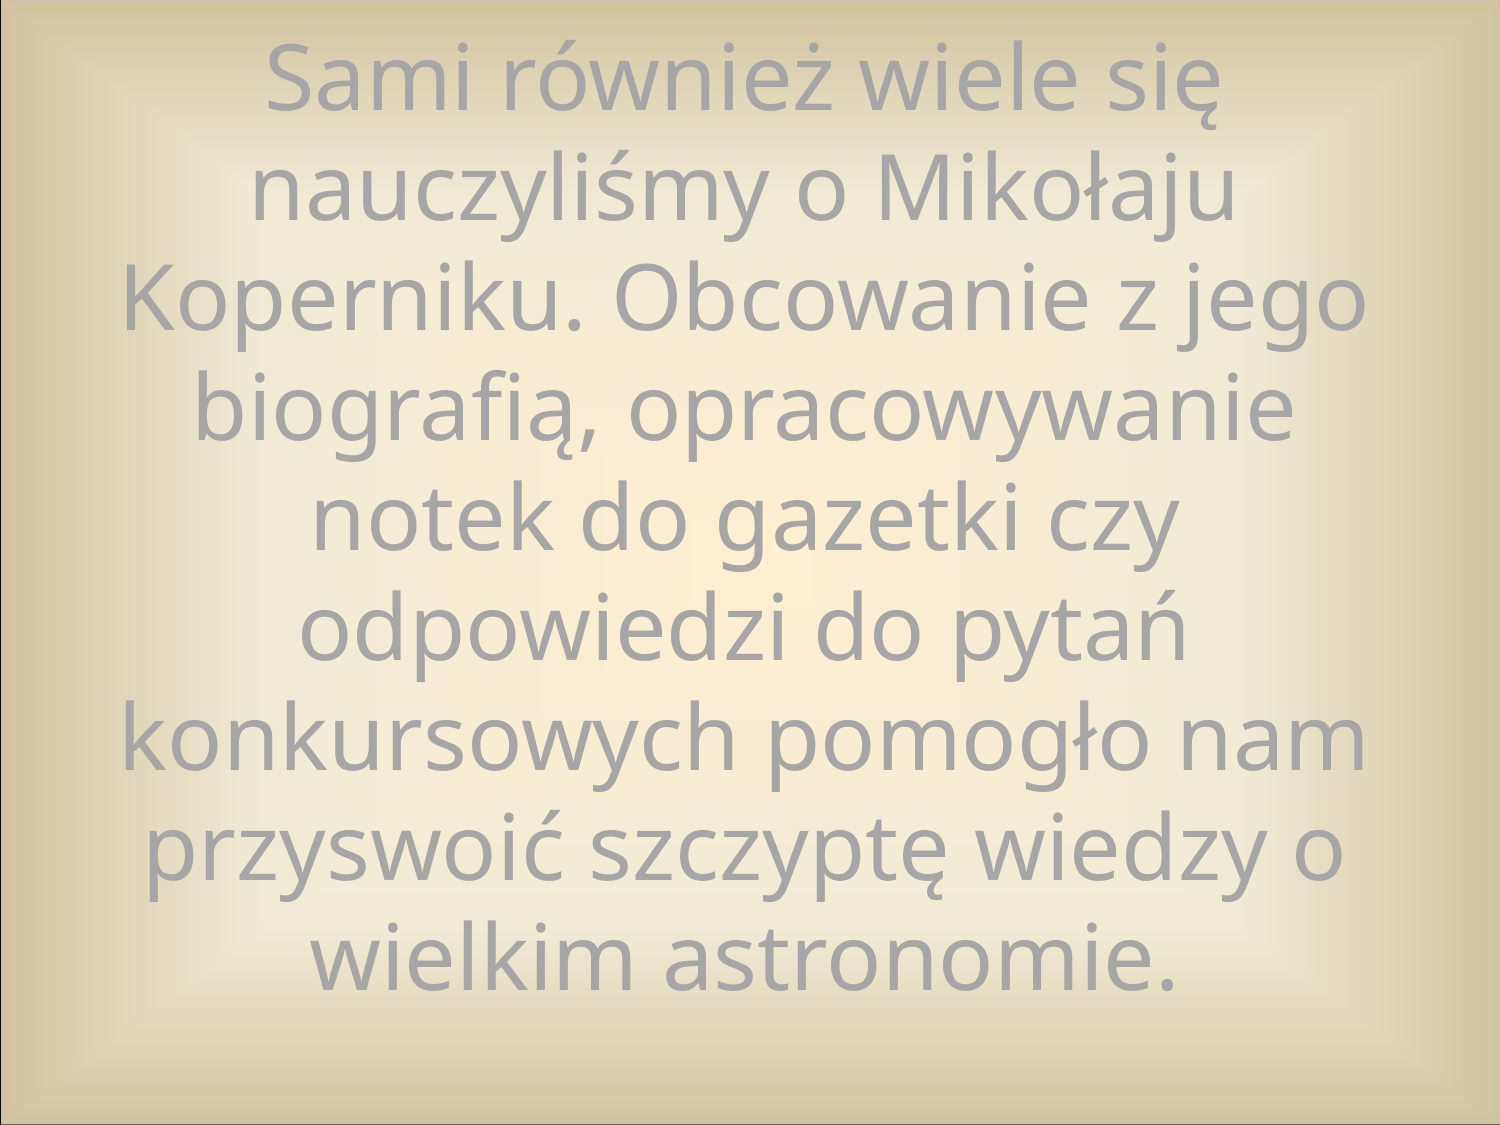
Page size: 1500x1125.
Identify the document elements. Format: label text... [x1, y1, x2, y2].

picture [0, 0, 1500, 1125]
title Sami również wiele się nauczyliśmy o Mikołaju Koperniku. Obcowanie z jego biografią, opracowywanie notek do gazetki czy odpowiedzi do pytań konkursowych pomogło nam przyswoić szczyptę wiedzy o wielkim astronomie. [76, 231, 1414, 797]
